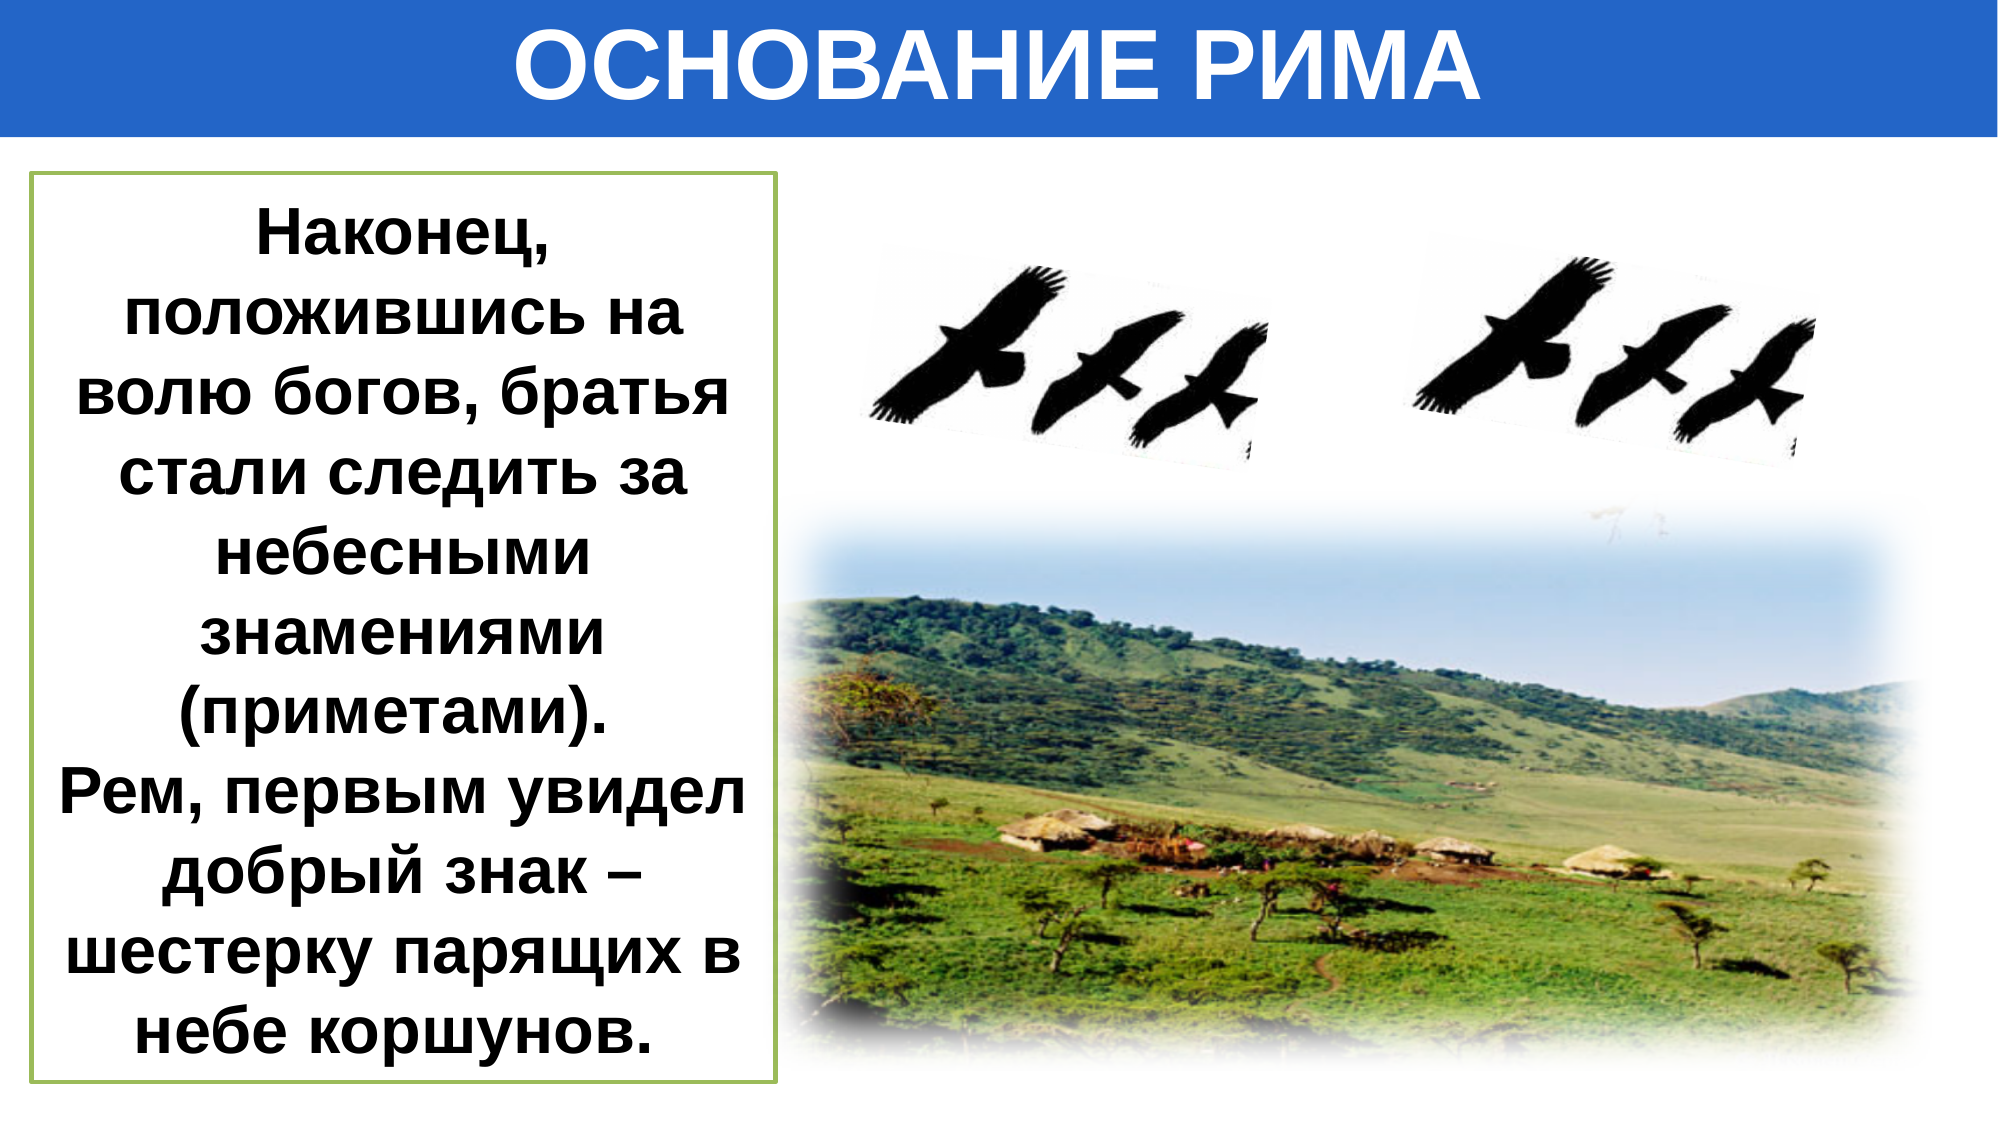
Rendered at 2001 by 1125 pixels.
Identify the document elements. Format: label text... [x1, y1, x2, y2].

picture [1402, 232, 1819, 469]
text_box Наконец, положившись на волю богов, братья стали следить за небесными знамениями (приметами). Рем, первым увидел добрый знак – шестерку парящих в небе коршунов. [29, 171, 778, 1084]
text_box ОСНОВАНИЕ РИМА [0, 0, 1998, 138]
picture [763, 491, 1932, 1071]
picture [859, 244, 1271, 472]
